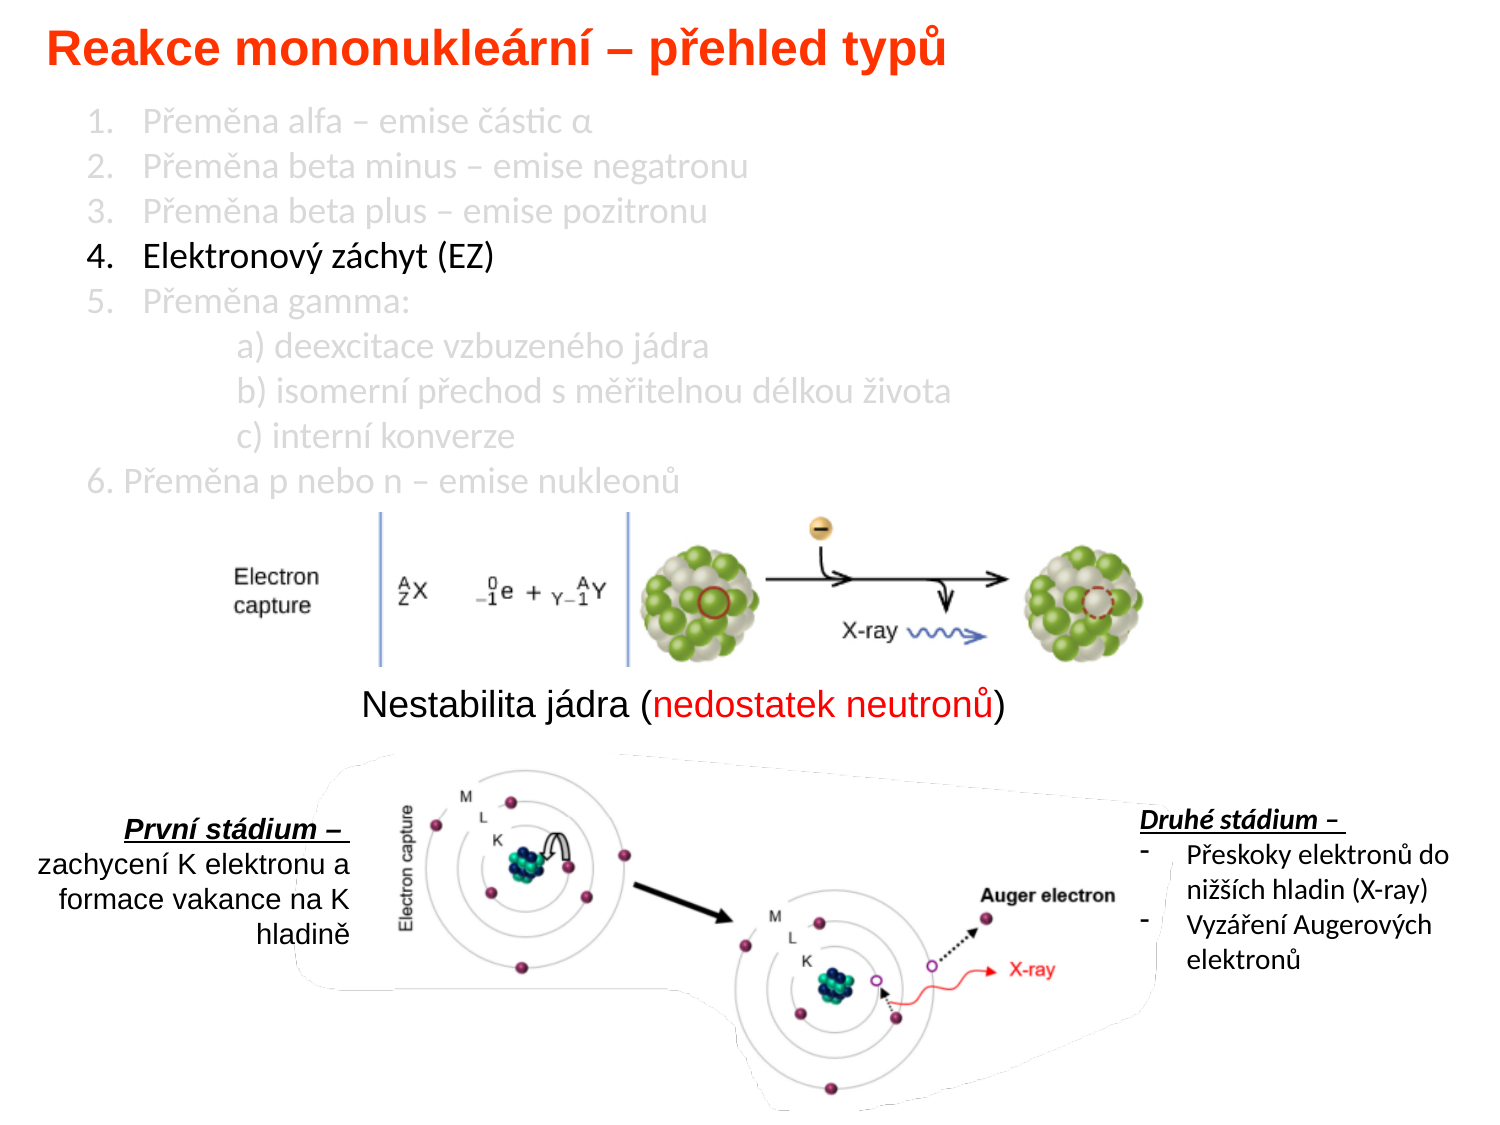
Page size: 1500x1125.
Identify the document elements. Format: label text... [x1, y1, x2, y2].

picture [293, 753, 1174, 1112]
text_box Nestabilita jádra (nedostatek neutronů) [346, 667, 1022, 753]
text_box Reakce mononukleární – přehled typů [31, 8, 1463, 83]
text_box První stádium – zachycení K elektronu a formace vakance na K hladině [0, 803, 293, 958]
text_box Druhé stádium – Přeskoky elektronů do nižších hladin (X-ray) Vyzáření Augerových elektronů [1174, 793, 1500, 1018]
picture [223, 512, 1150, 667]
text_box Přeměna alfa – emise částic α Přeměna beta minus – emise negatronu Přeměna beta plus – emise pozitronu Elektronový záchyt (EZ) Přeměna gamma: a) deexcitace vzbuzeného jádra b) isomerní přechod s měřitelnou délkou života c) interní konverze 6. Přeměna p nebo n – emise nukleonů [71, 88, 968, 508]
